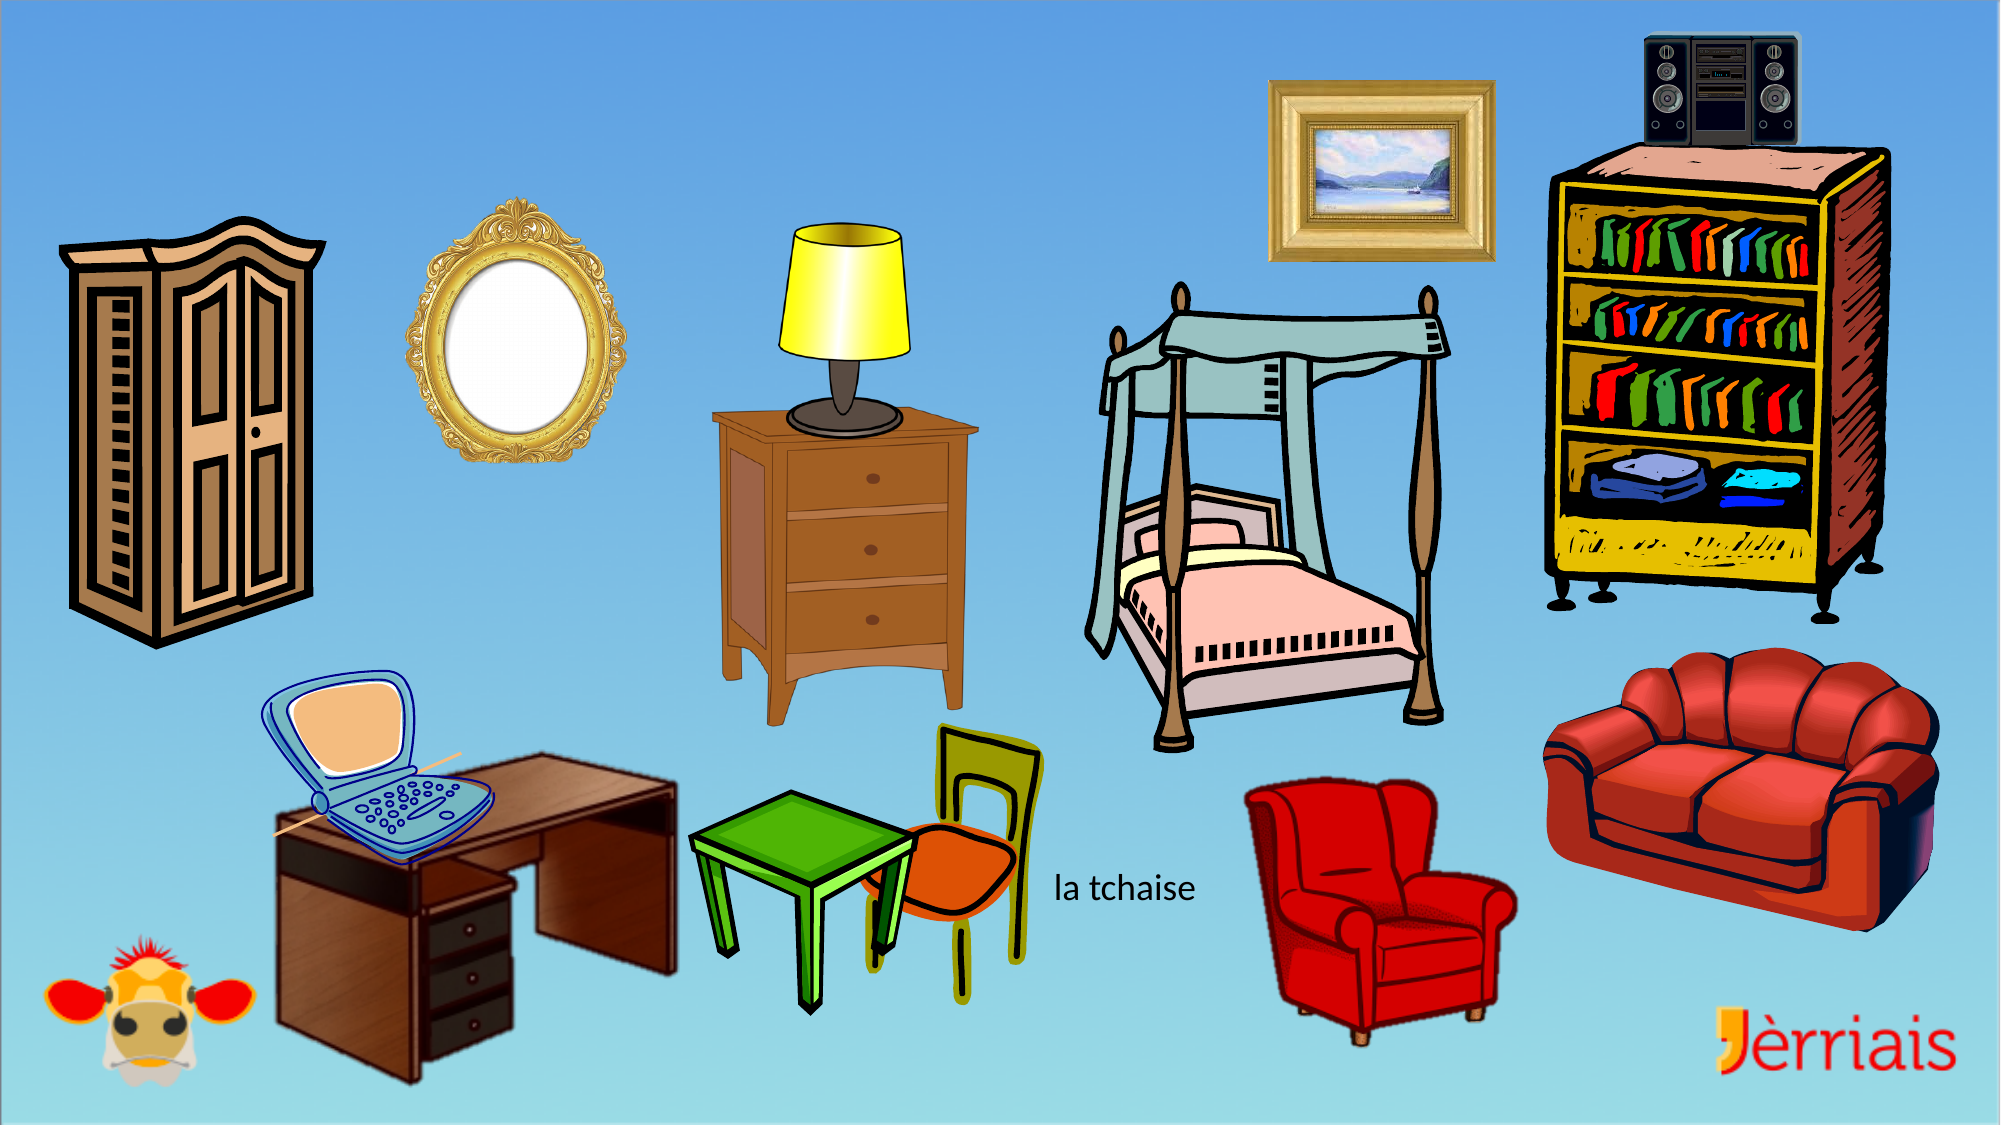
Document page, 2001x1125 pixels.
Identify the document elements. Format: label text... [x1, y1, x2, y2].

picture [0, 0, 2001, 1125]
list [1082, 275, 1457, 759]
text_box la tchaise [1045, 855, 1234, 915]
